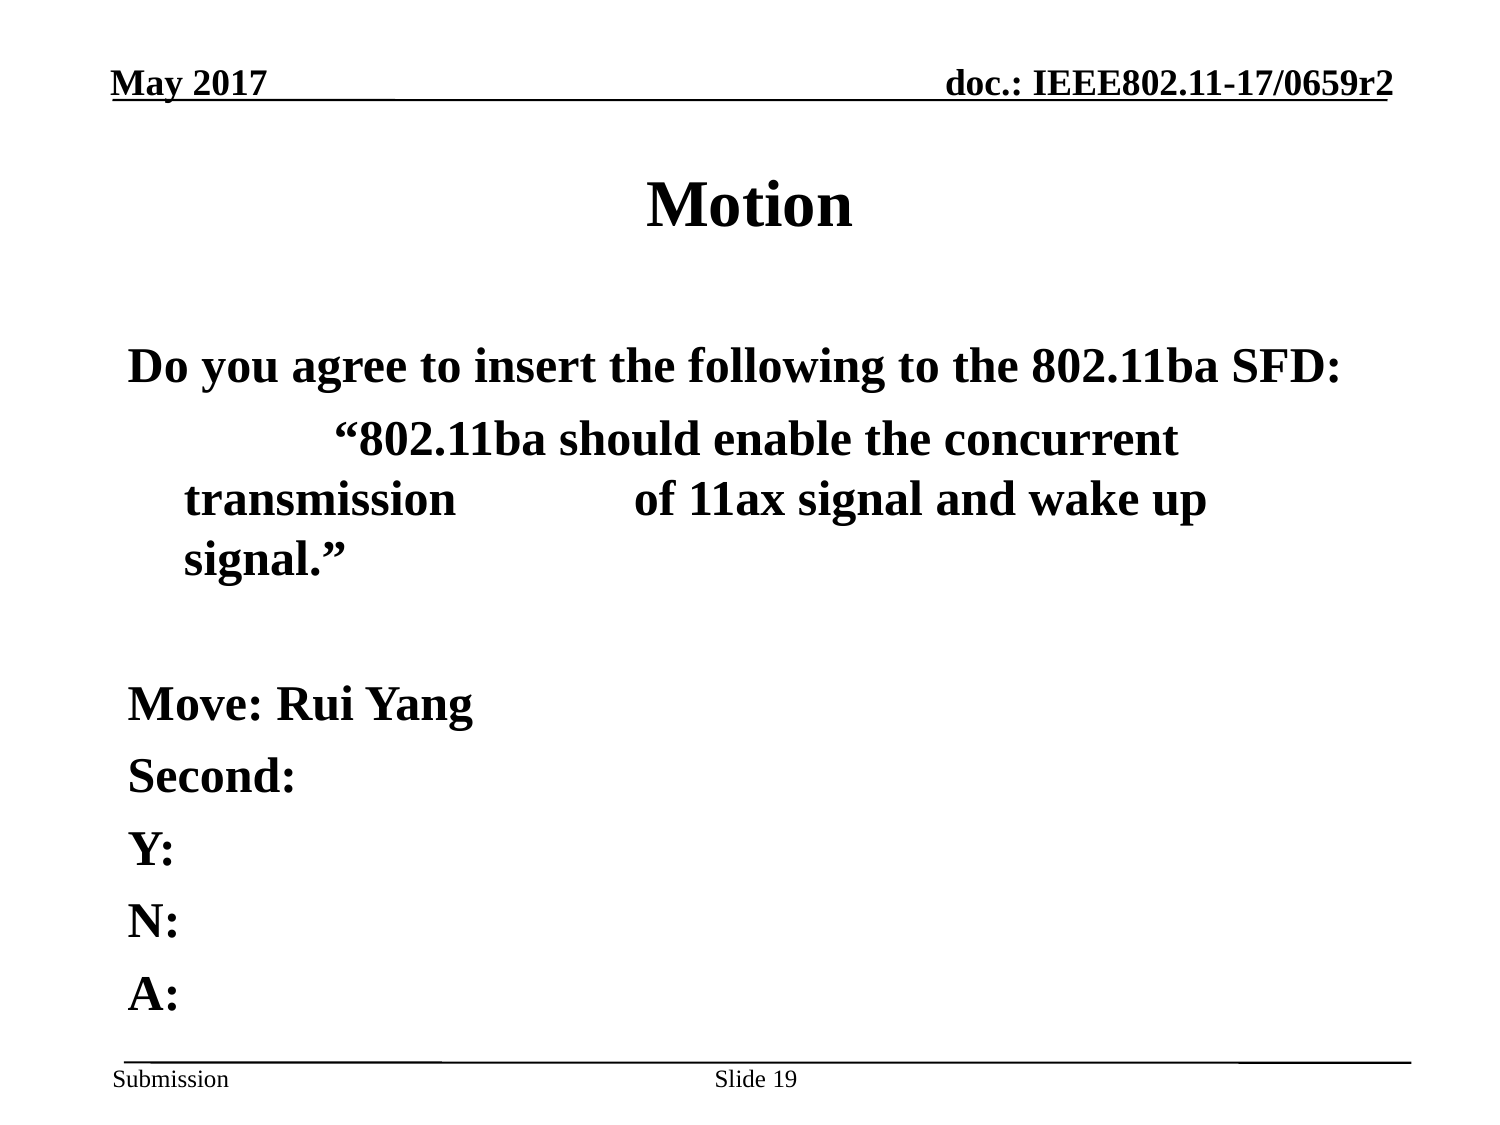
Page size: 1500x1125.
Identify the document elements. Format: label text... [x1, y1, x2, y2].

list Do you agree to insert the following to the 802.11ba SFD: “802.11ba should enable the concurrent transmission of 11ax signal and wake up signal.” Move: Rui Yang Second: Y: N: A: [112, 324, 1388, 1000]
slide_number Slide 19 [712, 1061, 800, 1123]
title Motion [112, 112, 1388, 288]
